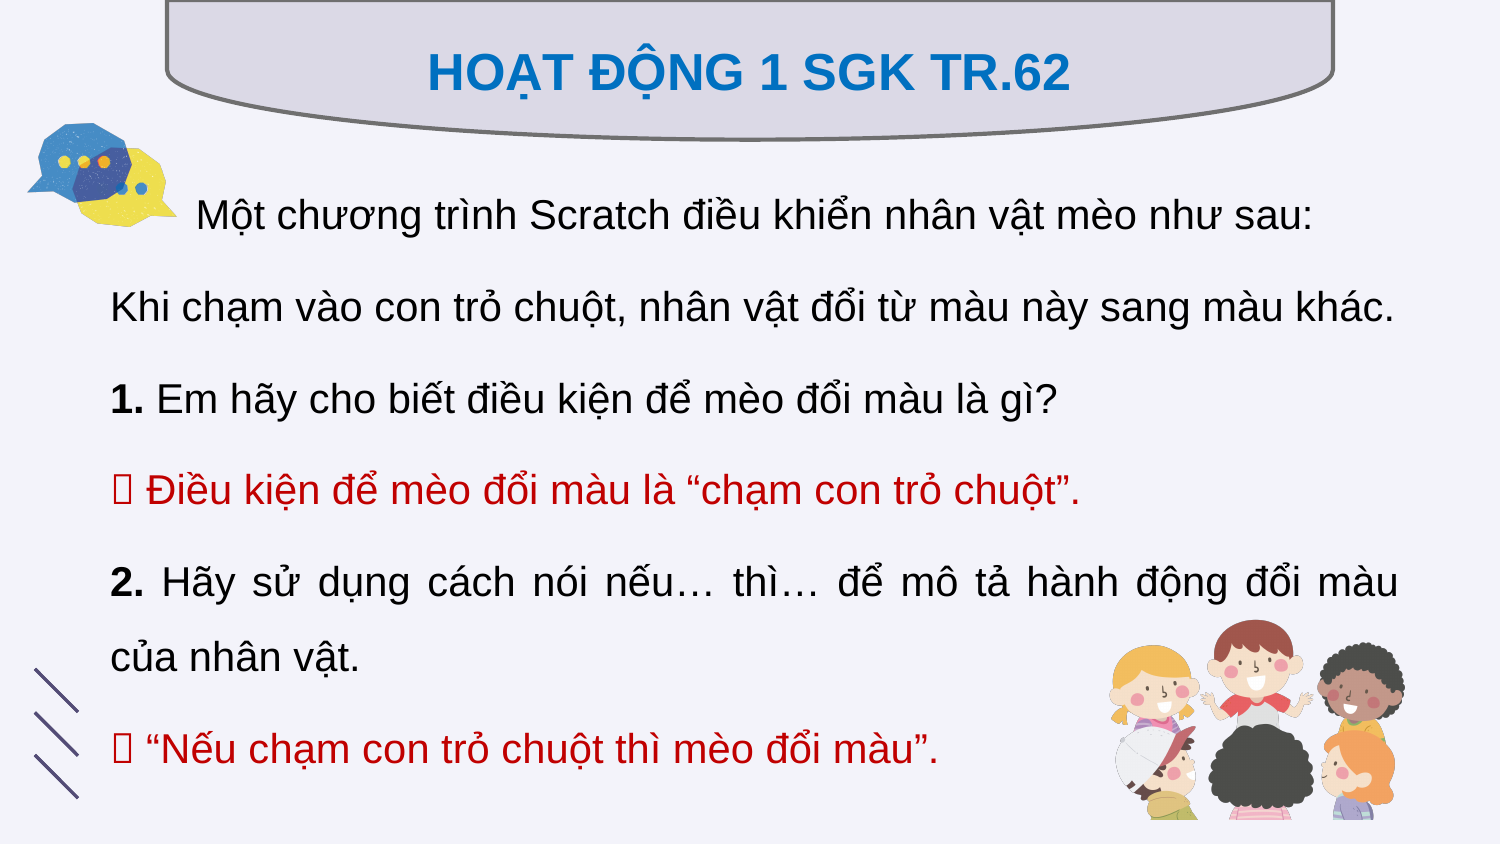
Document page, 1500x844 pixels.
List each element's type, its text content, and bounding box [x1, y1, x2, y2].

picture [27, 123, 177, 227]
text_box HOẠT ĐỘNG 1 SGK TR.62 [322, 30, 1178, 108]
text_box Một chương trình Scratch điều khiển nhân vật mèo như sau: Khi chạm vào con trỏ chuột, nhân vật đổi từ màu này sang màu khác. 1. Em hãy cho biết điều kiện để mèo đổi màu là gì?  Điều kiện để mèo đổi màu là “chạm con trỏ chuột”. 2. Hãy sử dụng cách nói nếu… thì… để mô tả hành động đổi màu của nhân vật.  “Nếu chạm con trỏ chuột thì mèo đổi màu”. [95, 155, 1415, 779]
picture [1107, 604, 1406, 820]
text_box [164, 0, 1336, 142]
